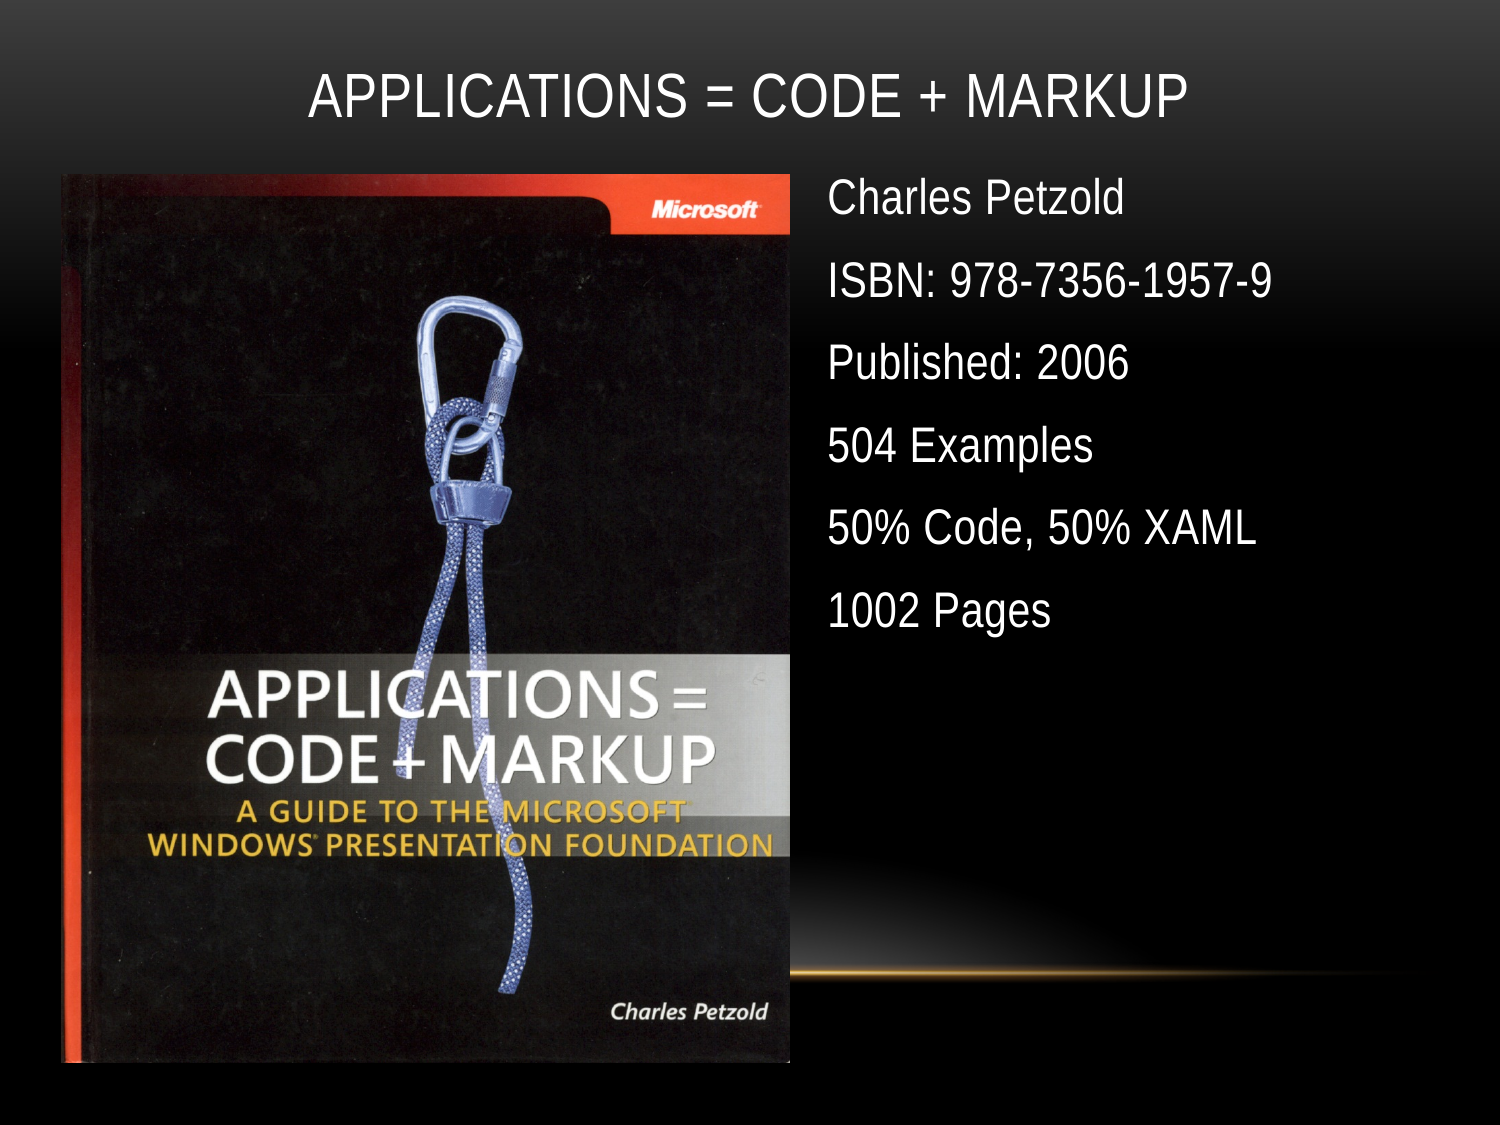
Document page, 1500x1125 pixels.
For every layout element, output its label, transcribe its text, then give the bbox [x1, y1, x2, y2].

title Applications = Code + Markup [99, 45, 1400, 138]
picture [0, 0, 1500, 1125]
list Charles Petzold ISBN: 978-7356-1957-9 Published: 2006 504 Examples 50% Code, 50% XAML 1002 Pages [812, 157, 1425, 1013]
